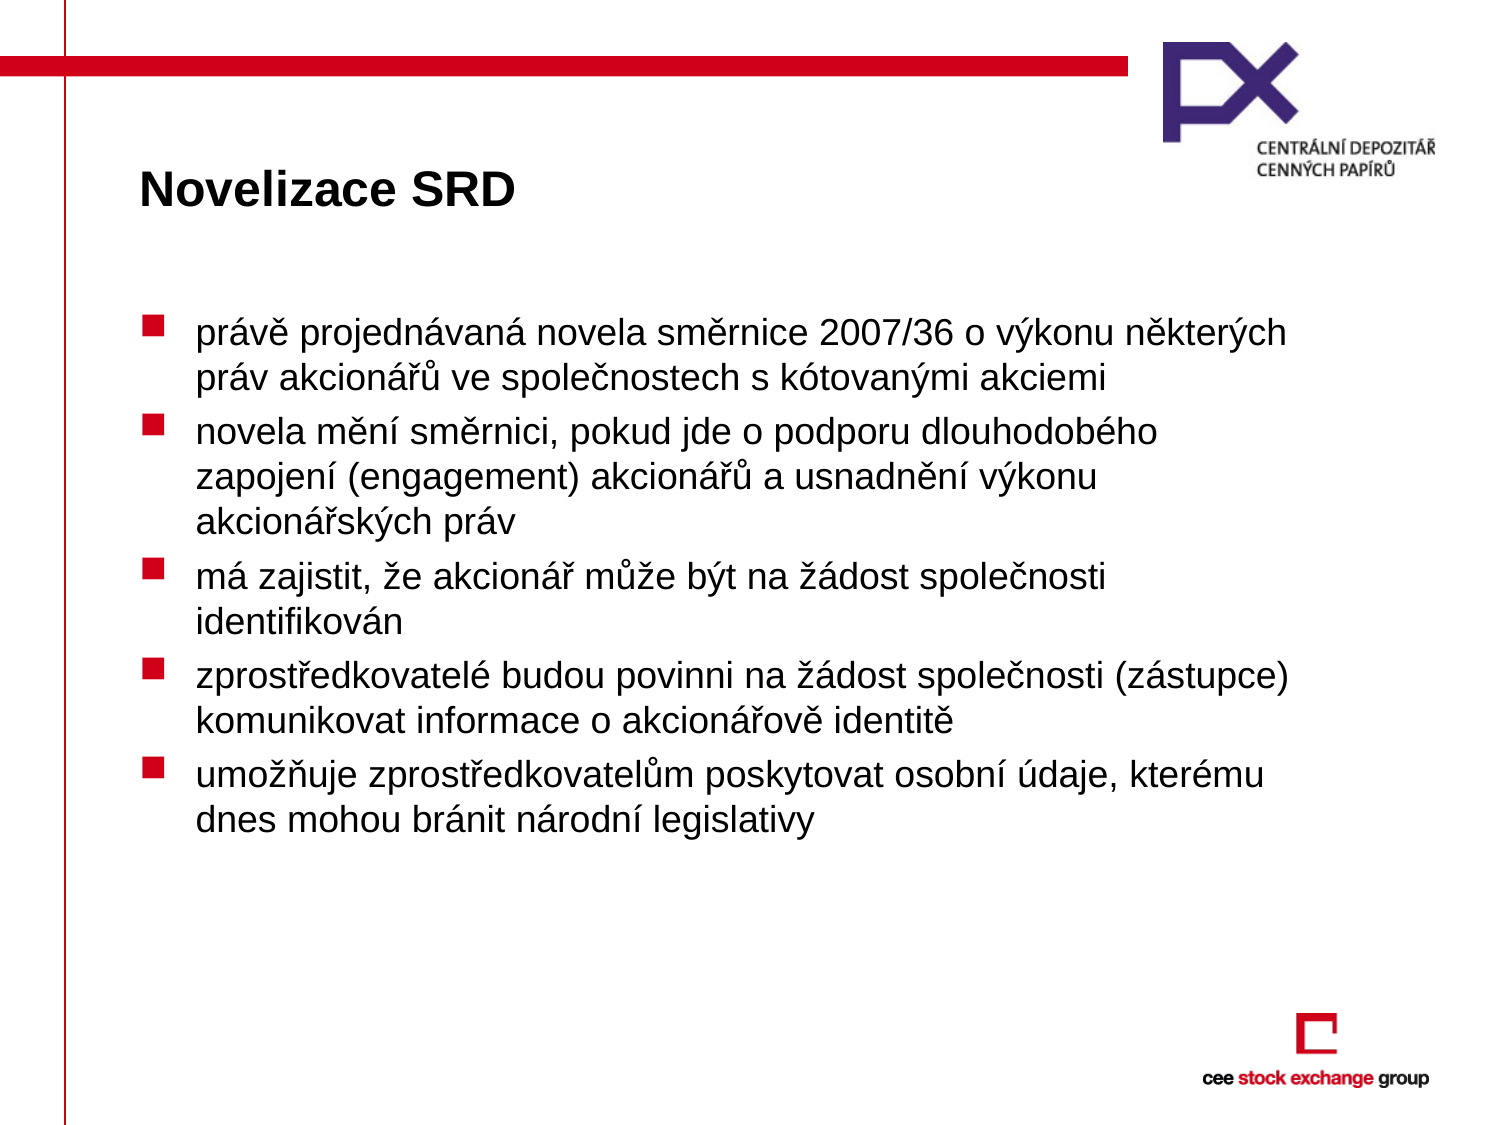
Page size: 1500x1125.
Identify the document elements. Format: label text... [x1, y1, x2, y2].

list právě projednávaná novela směrnice 2007/36 o výkonu některých práv akcionářů ve společnostech s kótovanými akciemi novela mění směrnici, pokud jde o podporu dlouhodobého zapojení (engagement) akcionářů a usnadnění výkonu akcionářských práv má zajistit, že akcionář může být na žádost společnosti identifikován zprostředkovatelé budou povinni na žádost společnosti (zástupce) komunikovat informace o akcionářově identitě umožňuje zprostředkovatelům poskytovat osobní údaje, kterému dnes mohou bránit národní legislativy [124, 300, 1306, 1000]
title Novelizace SRD [124, 149, 1011, 275]
picture [1203, 1013, 1429, 1088]
picture [1163, 42, 1436, 179]
